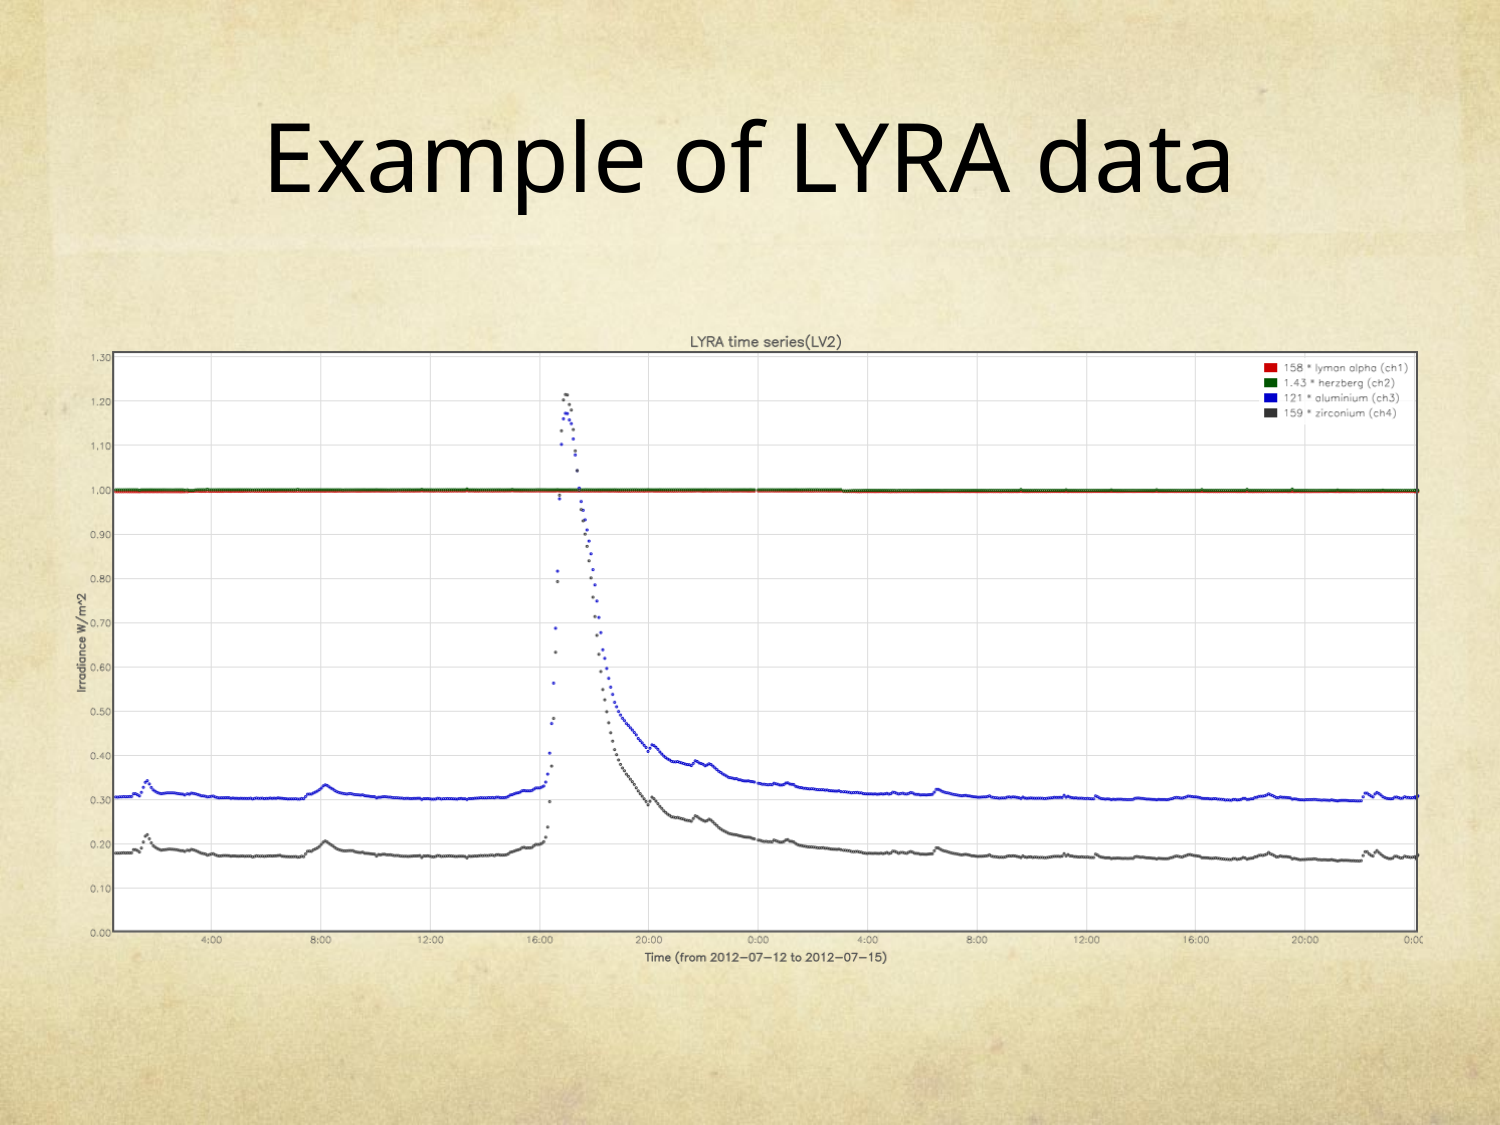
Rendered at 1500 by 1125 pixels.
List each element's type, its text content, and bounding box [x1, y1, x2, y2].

picture [0, 0, 1500, 1125]
title Example of LYRA data [150, 82, 1350, 225]
